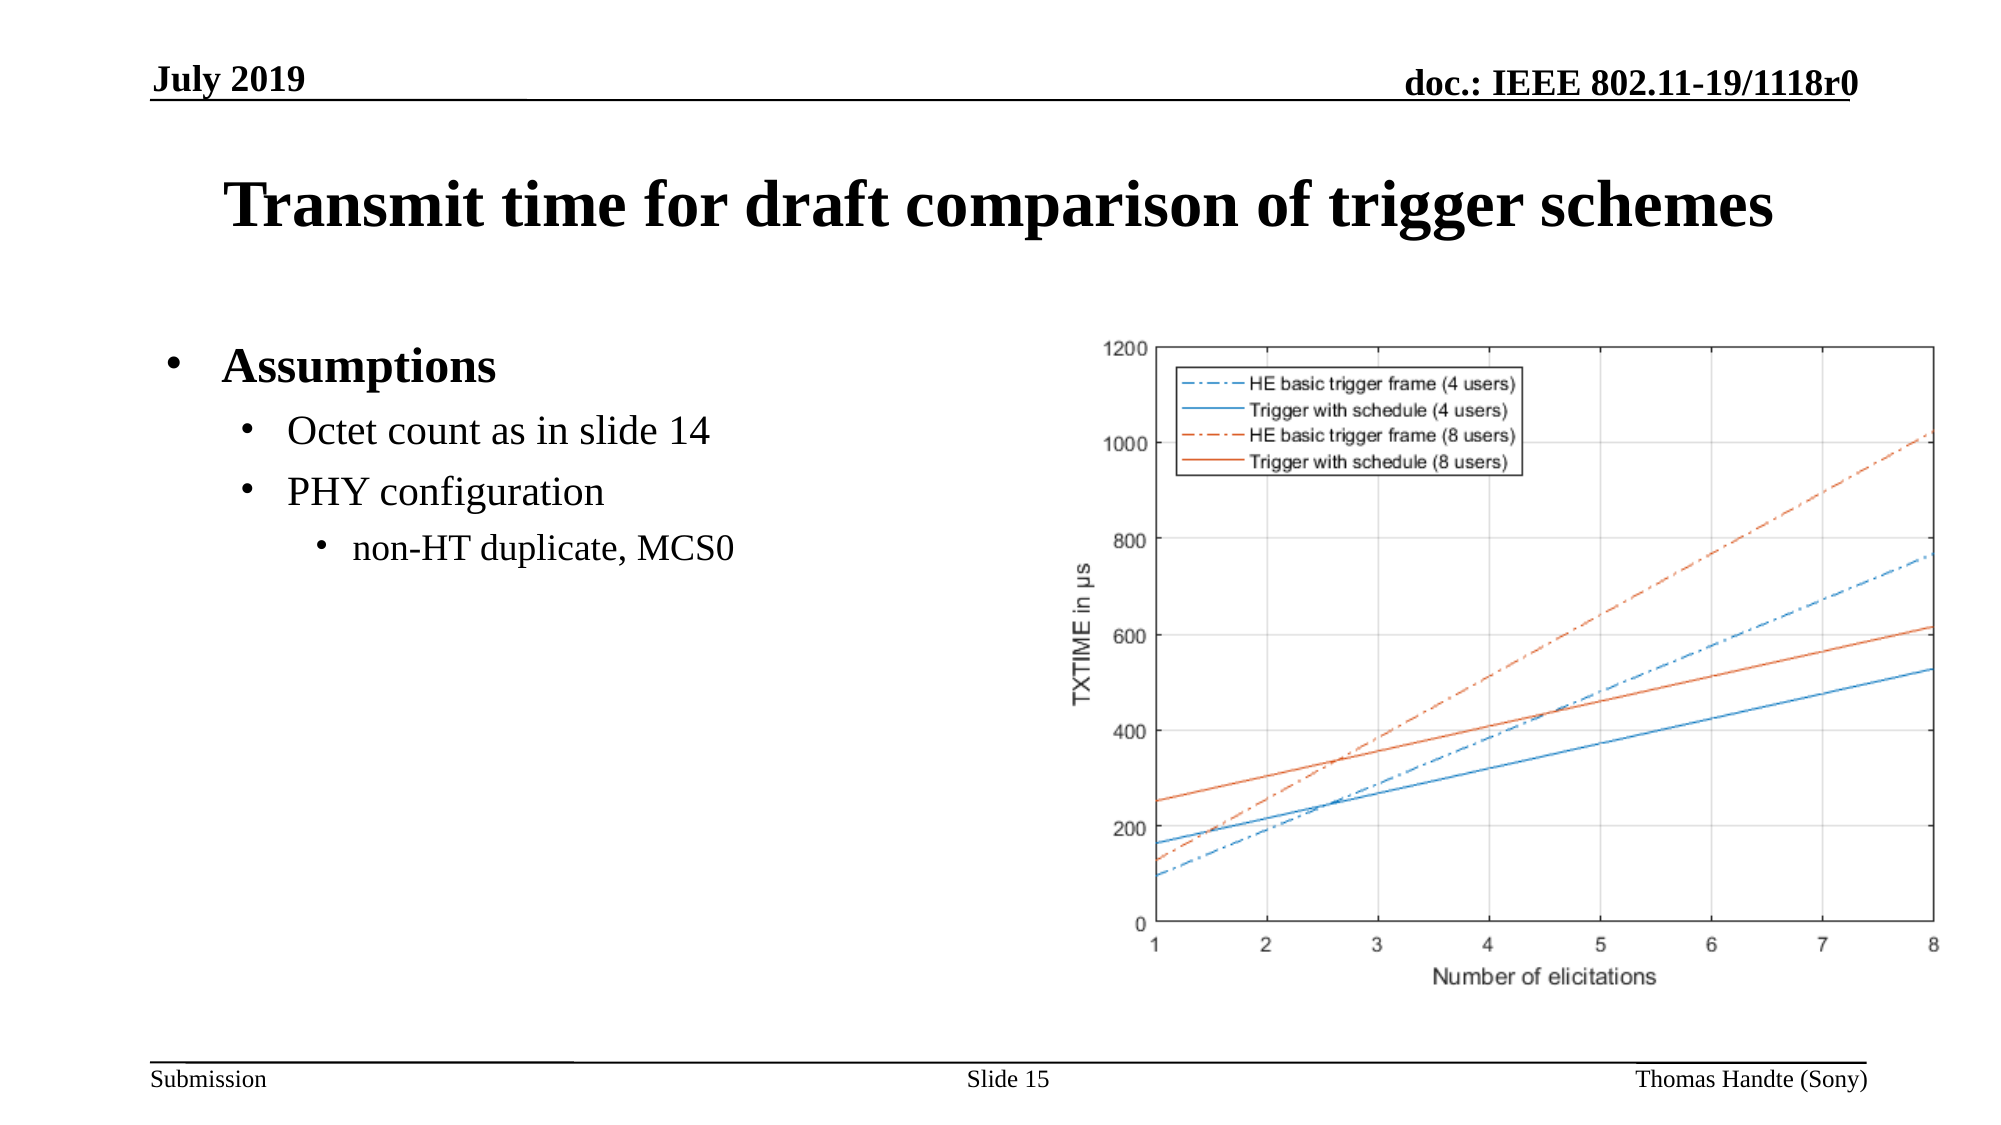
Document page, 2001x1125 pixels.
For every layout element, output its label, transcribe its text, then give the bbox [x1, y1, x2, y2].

list Assumptions Octet count as in slide 14 PHY configuration non-HT duplicate, MCS0 [149, 324, 1850, 1000]
footer Thomas Handte (Sony) [1171, 1061, 1869, 1093]
picture [1065, 334, 1942, 991]
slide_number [152, 54, 563, 100]
title Transmit time for draft comparison of trigger schemes [149, 112, 1850, 288]
slide_number Slide 15 [950, 1061, 1067, 1123]
